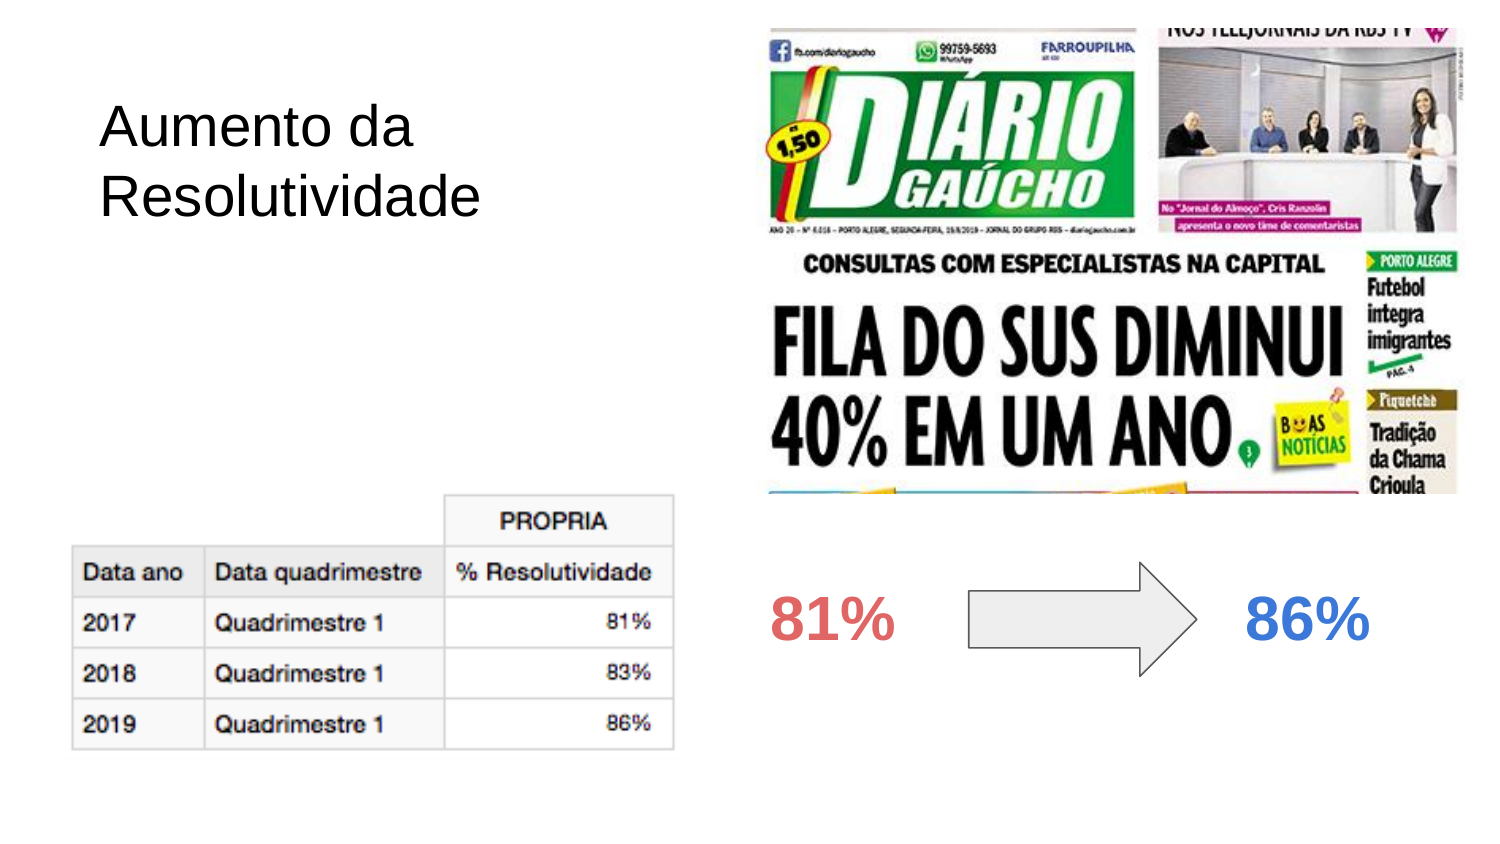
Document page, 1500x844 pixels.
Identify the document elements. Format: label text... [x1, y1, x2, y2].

picture [755, 28, 1476, 494]
text_box 86% [1230, 562, 1395, 643]
picture [61, 486, 684, 762]
title Aumento da Resolutividade [84, 72, 750, 167]
text_box [968, 562, 1197, 677]
text_box 81% [755, 562, 920, 643]
